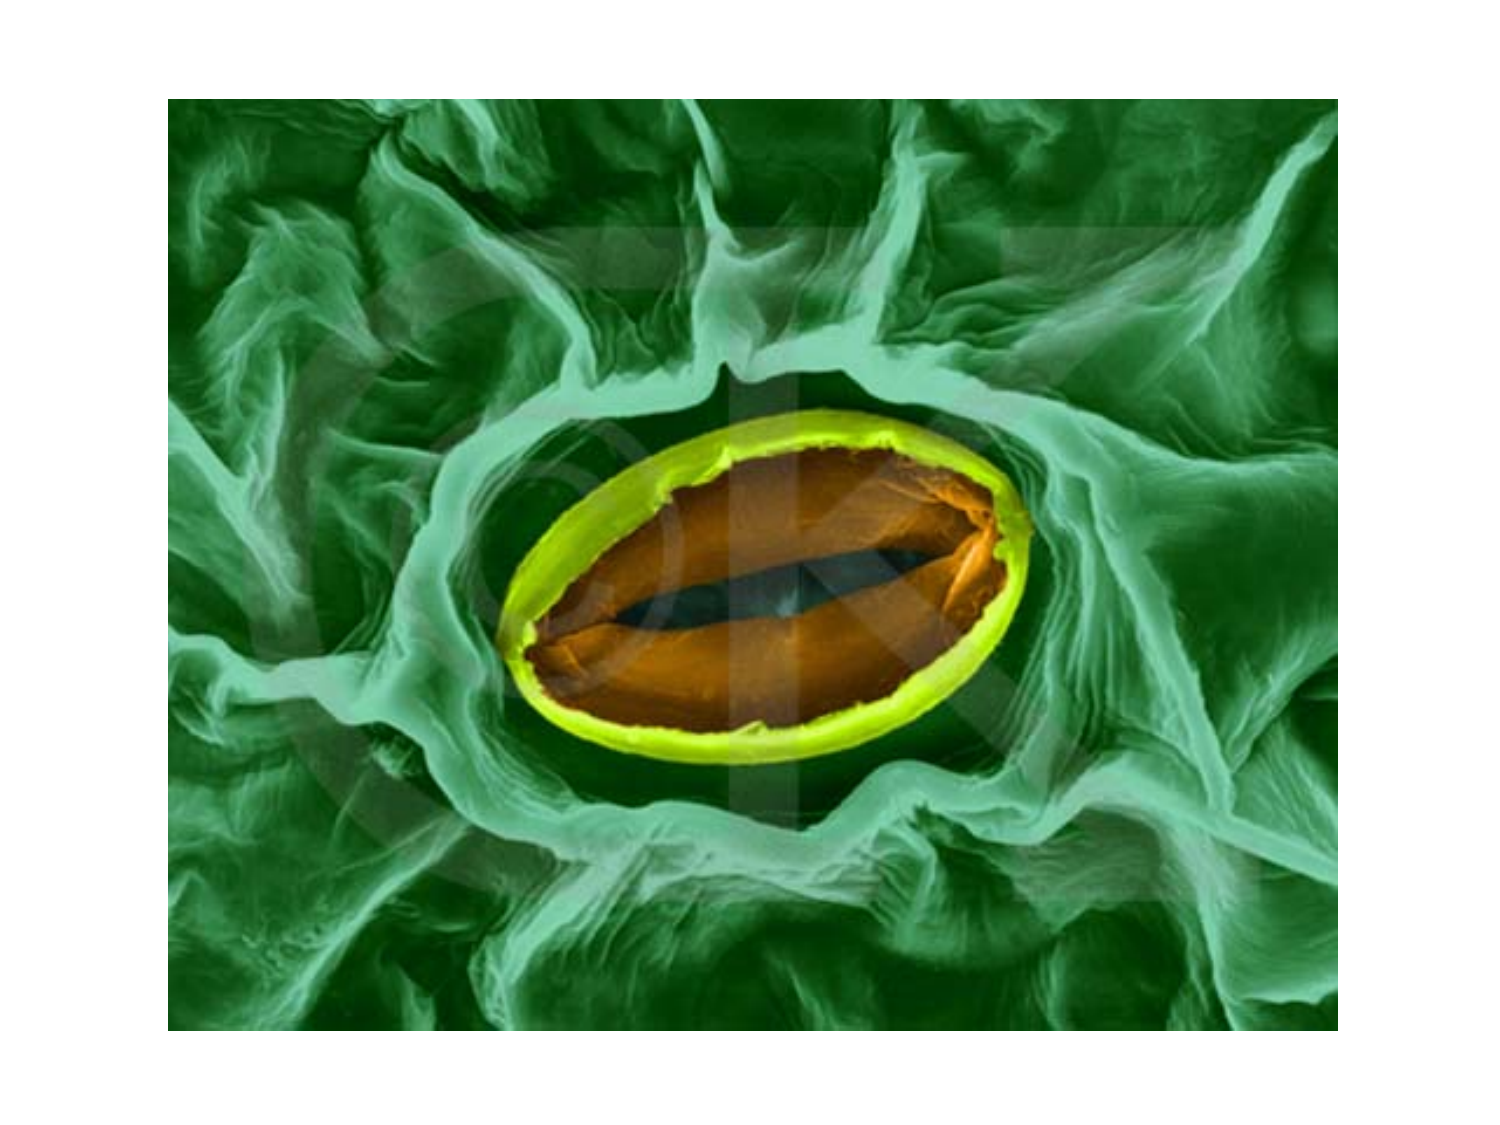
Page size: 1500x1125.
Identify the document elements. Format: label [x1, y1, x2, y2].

picture [168, 99, 1338, 1031]
